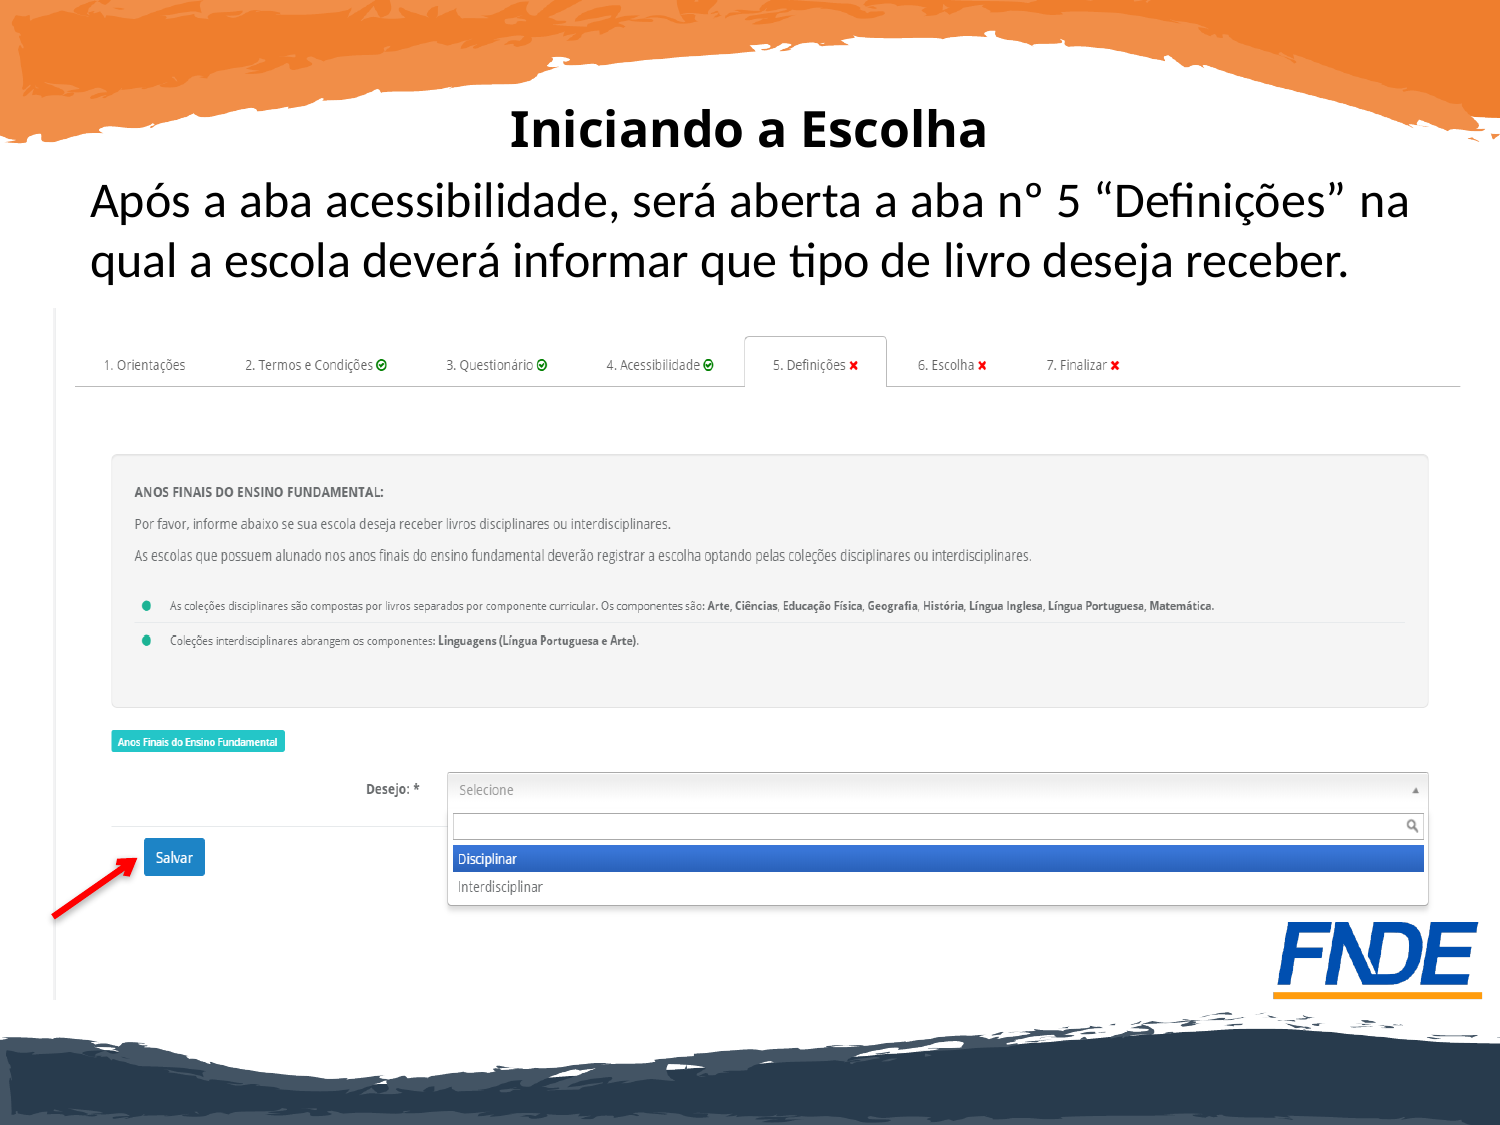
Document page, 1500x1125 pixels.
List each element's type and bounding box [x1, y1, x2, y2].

picture [0, 0, 1500, 1125]
text_box [52, 857, 138, 918]
